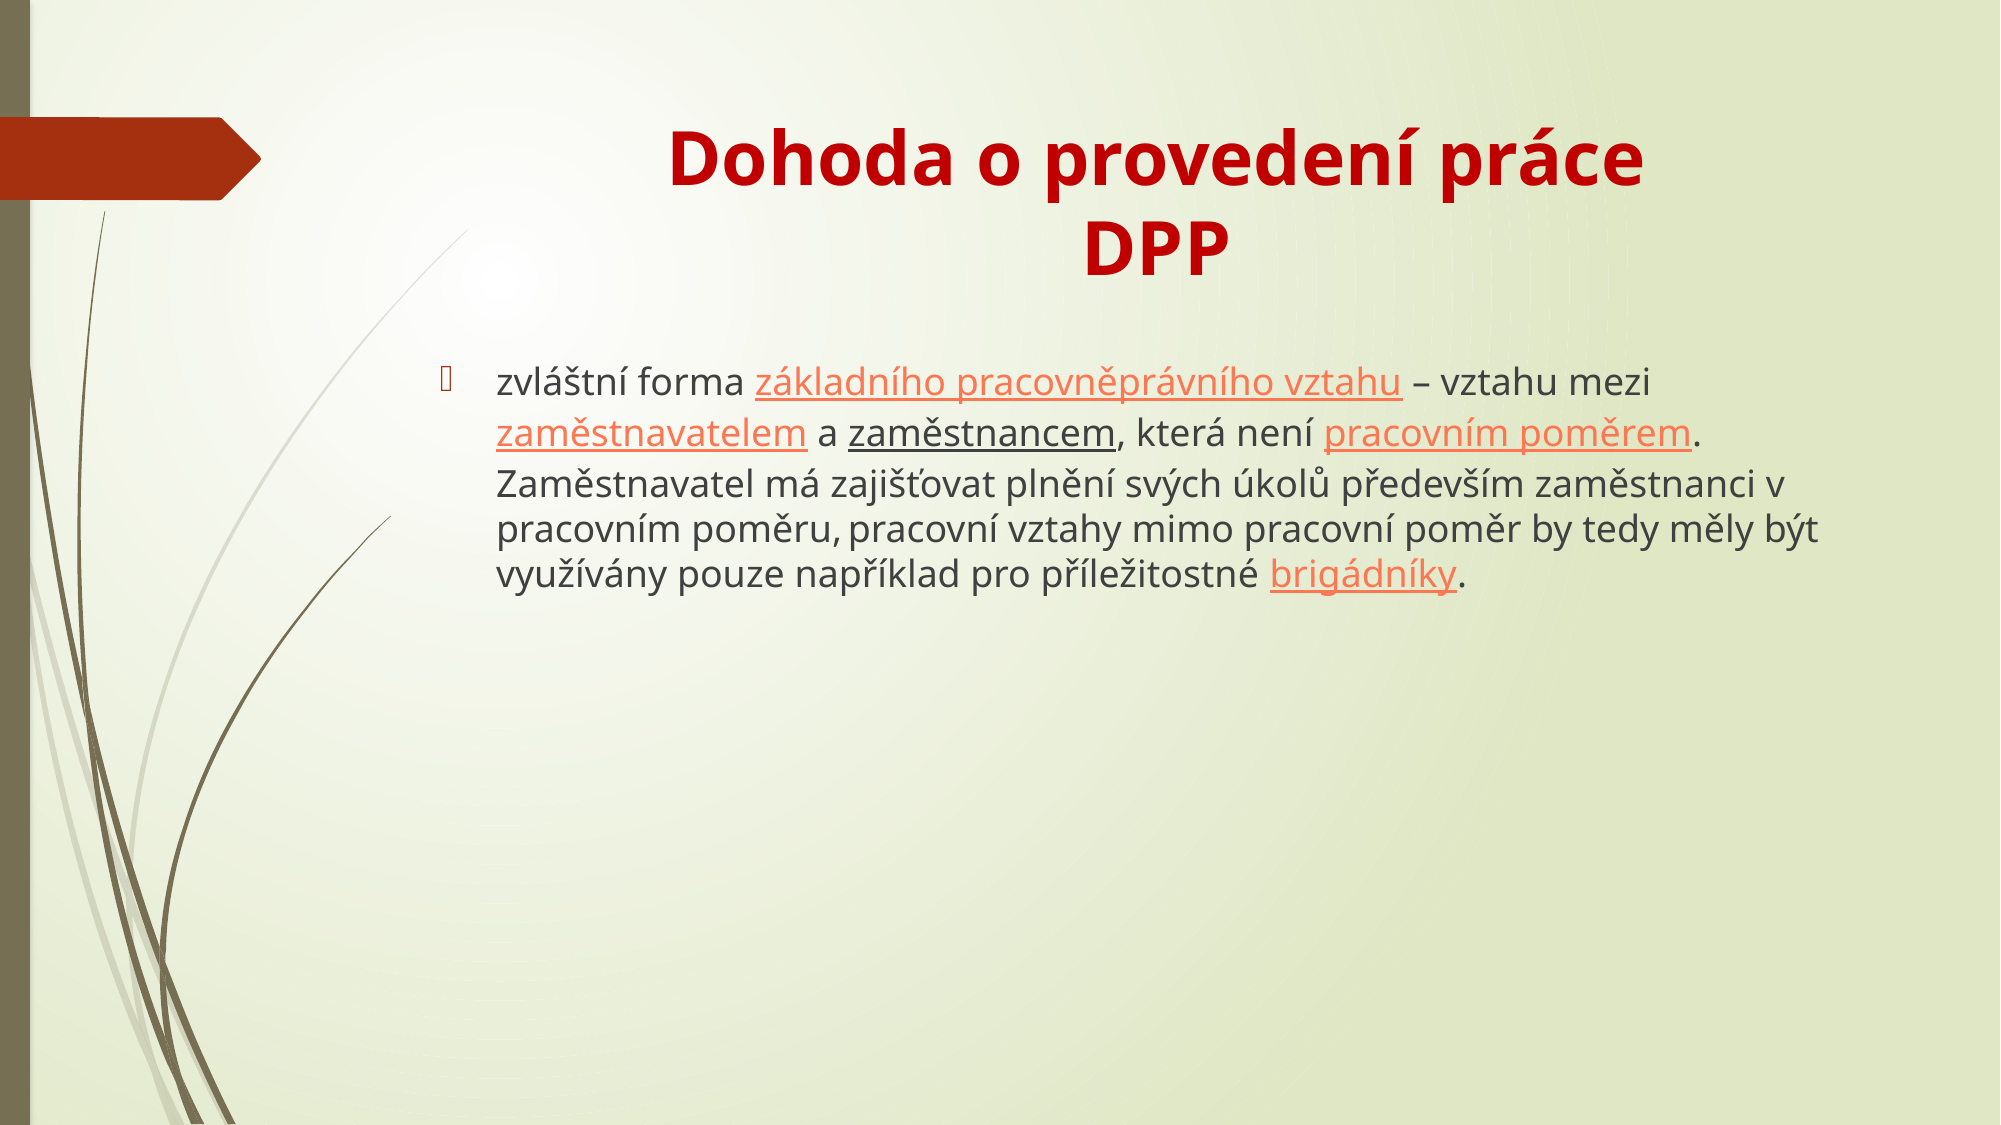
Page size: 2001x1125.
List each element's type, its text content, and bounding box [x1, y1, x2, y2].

title Dohoda o provedení práce DPP [425, 102, 1888, 313]
list zvláštní forma základního pracovněprávního vztahu – vztahu mezi zaměstnavatelem a zaměstnancem, která není pracovním poměrem. Zaměstnavatel má zajišťovat plnění svých úkolů především zaměstnanci v pracovním poměru, pracovní vztahy mimo pracovní poměr by tedy měly být využívány pouze například pro příležitostné brigádníky. [424, 350, 1888, 970]
